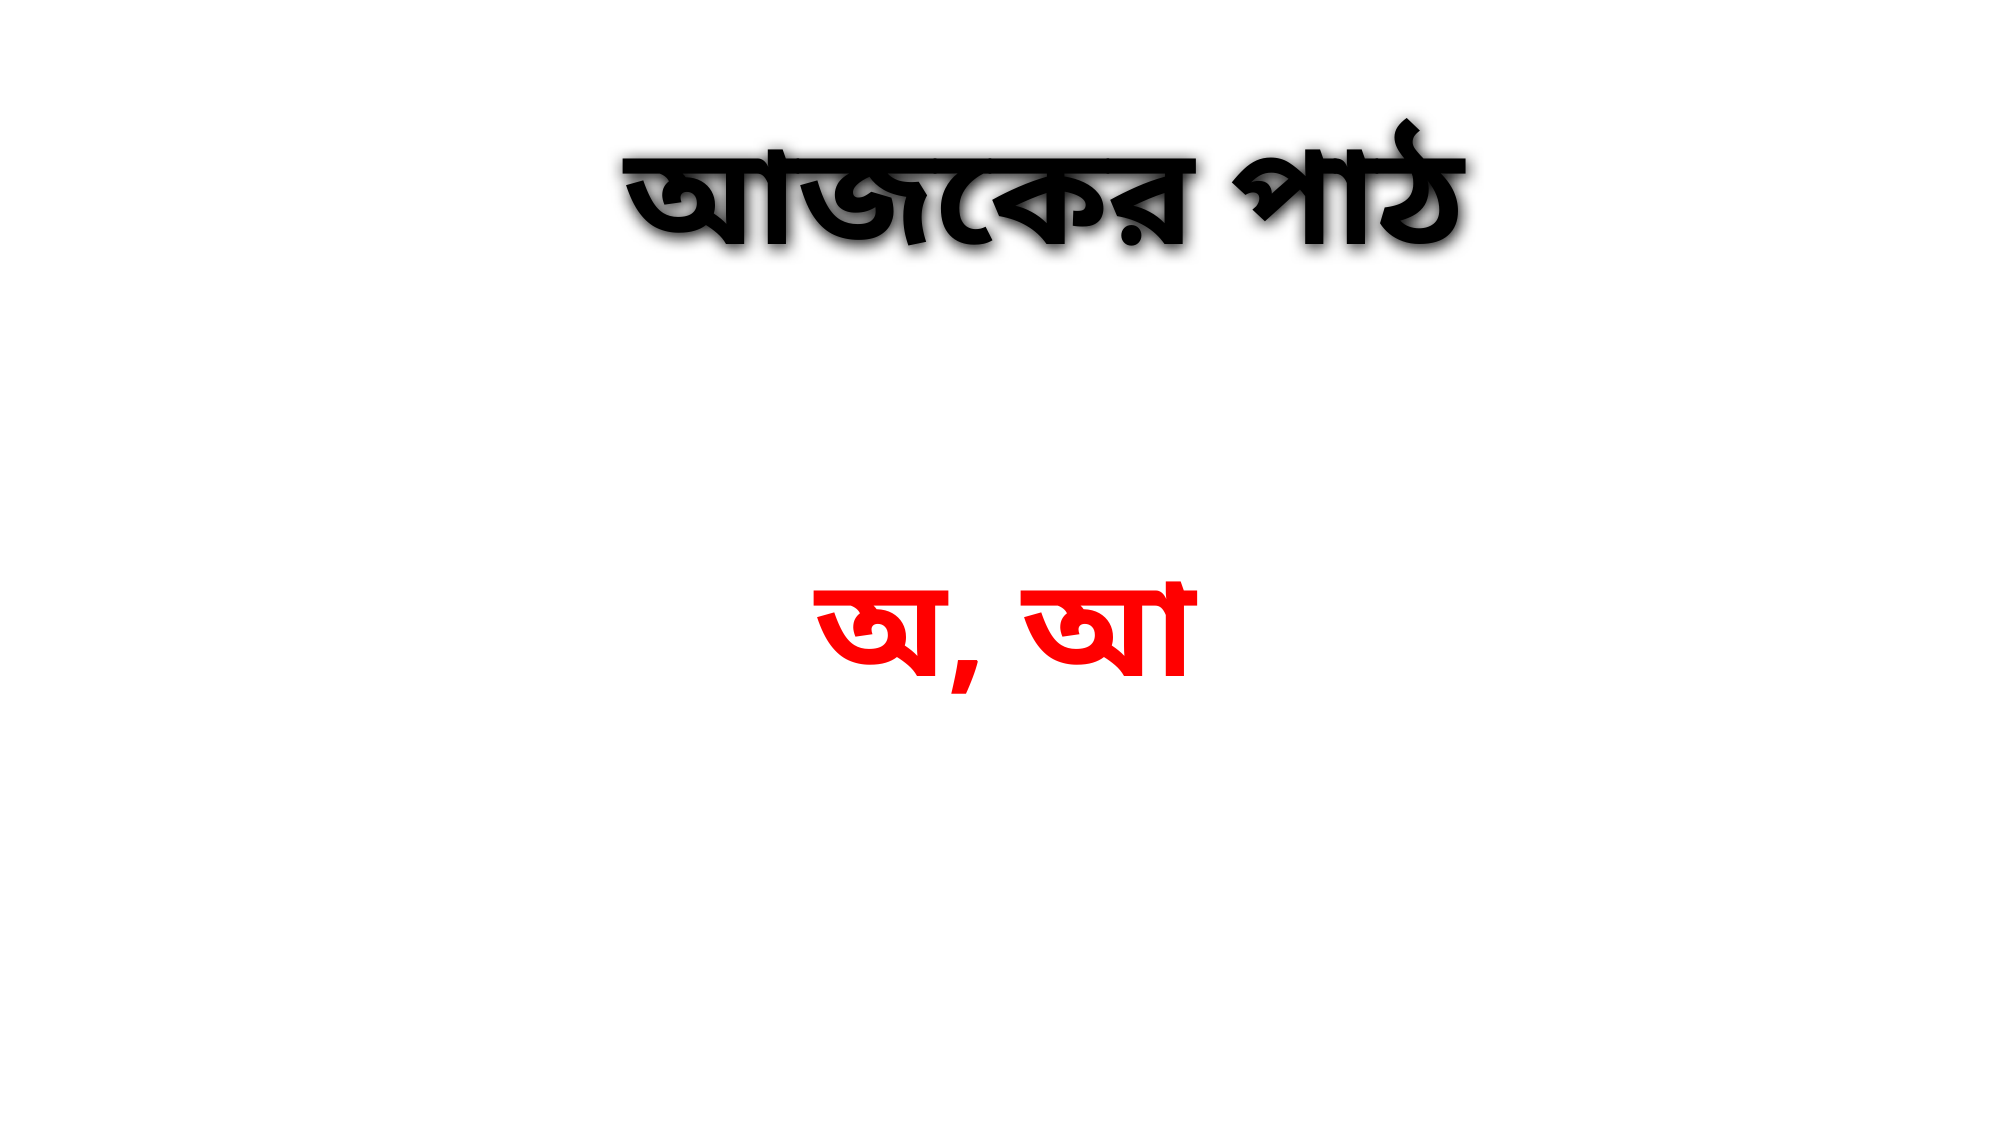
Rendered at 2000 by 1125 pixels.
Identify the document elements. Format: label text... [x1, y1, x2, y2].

text_box অ, আ [687, 531, 1325, 712]
text_box আজকের পাঠ [503, 99, 1587, 280]
